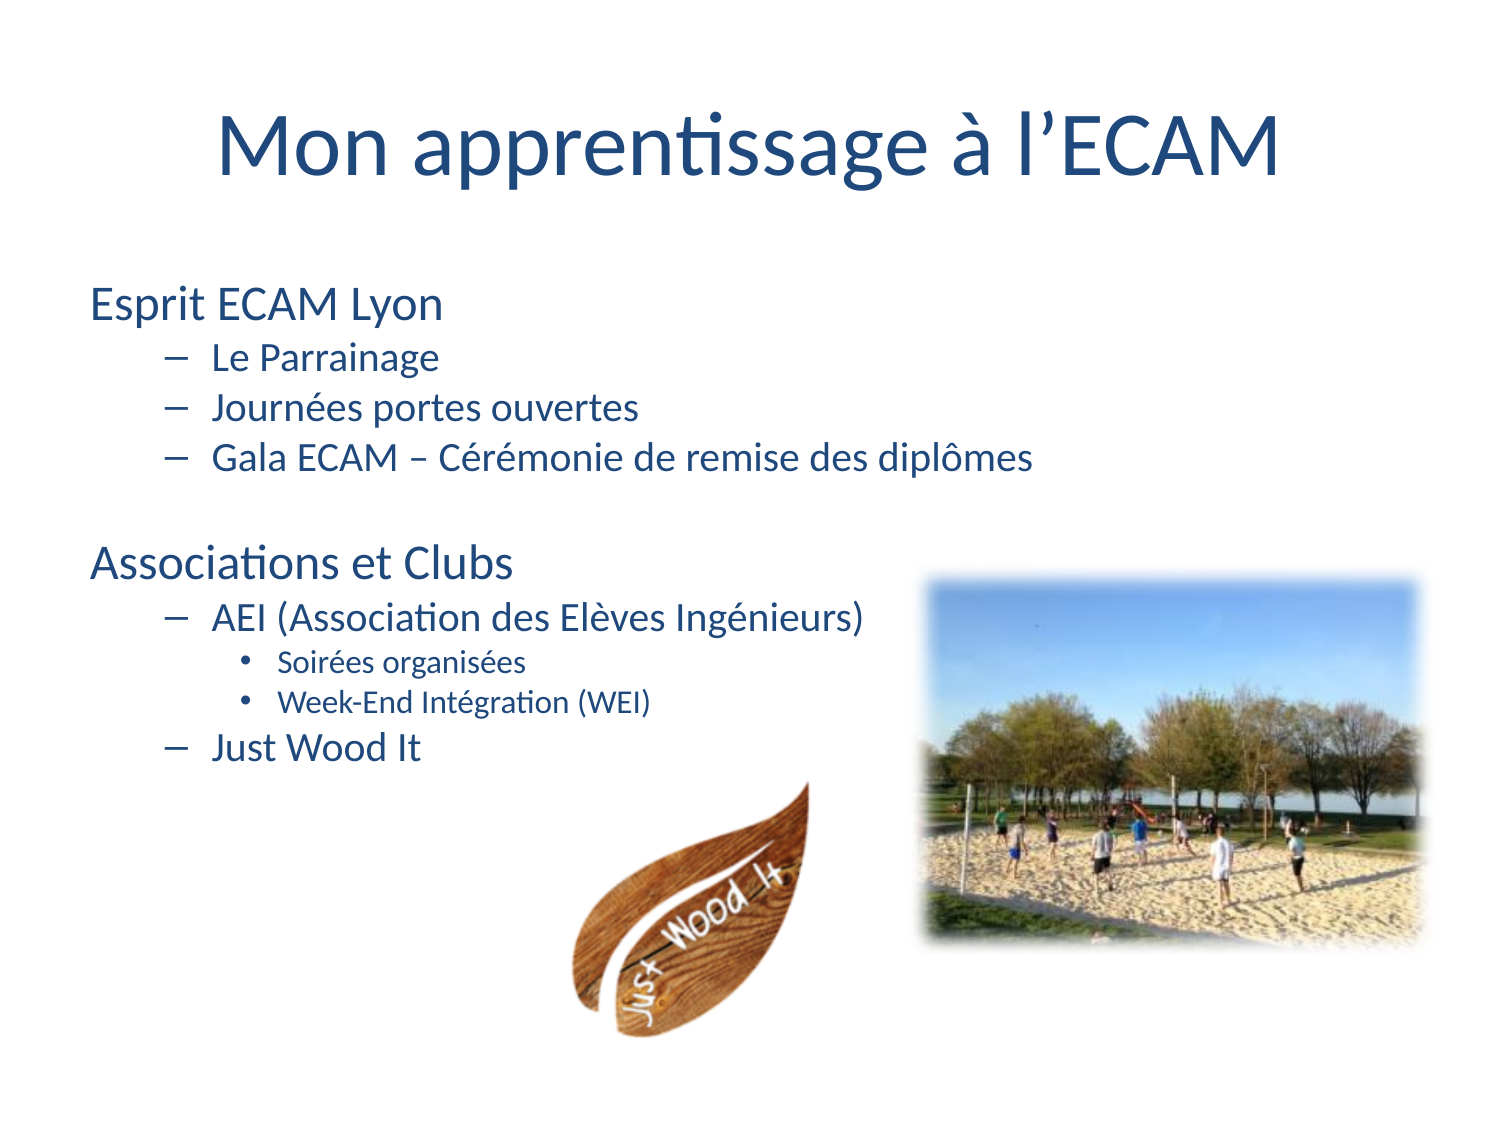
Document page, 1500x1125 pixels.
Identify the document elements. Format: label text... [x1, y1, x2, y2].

picture [554, 767, 835, 1062]
text_box Mon apprentissage à l’ECAM [75, 45, 1425, 233]
picture [909, 562, 1435, 956]
text_box Esprit ECAM Lyon Le Parrainage Journées portes ouvertes Gala ECAM – Cérémonie de remise des diplômes Associations et Clubs AEI (Association des Elèves Ingénieurs) Soirées organisées Week-End Intégration (WEI) Just Wood It [75, 262, 1425, 1005]
